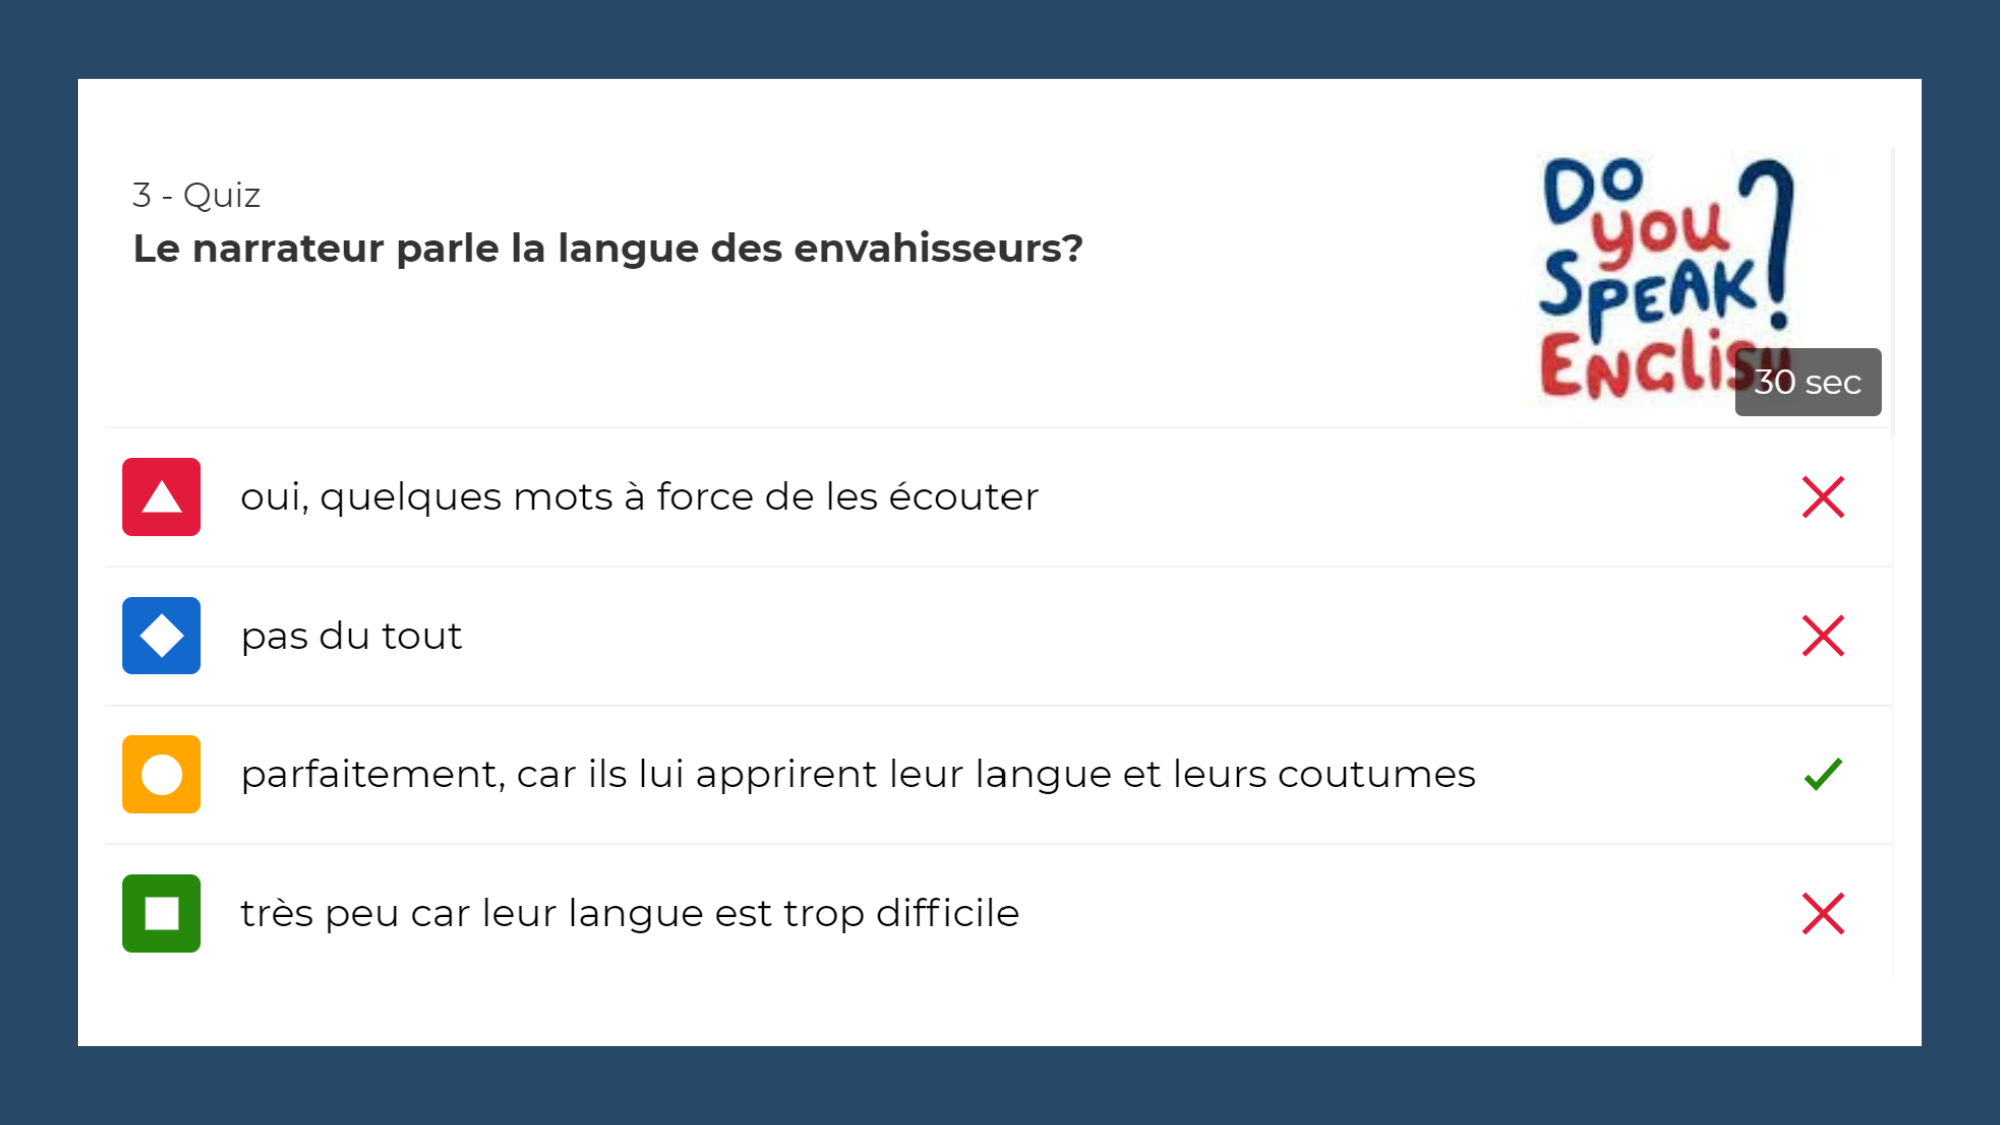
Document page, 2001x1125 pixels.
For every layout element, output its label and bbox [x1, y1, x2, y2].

text_box [77, 77, 1923, 1048]
text_box [0, 0, 2000, 1125]
picture [105, 148, 1895, 977]
